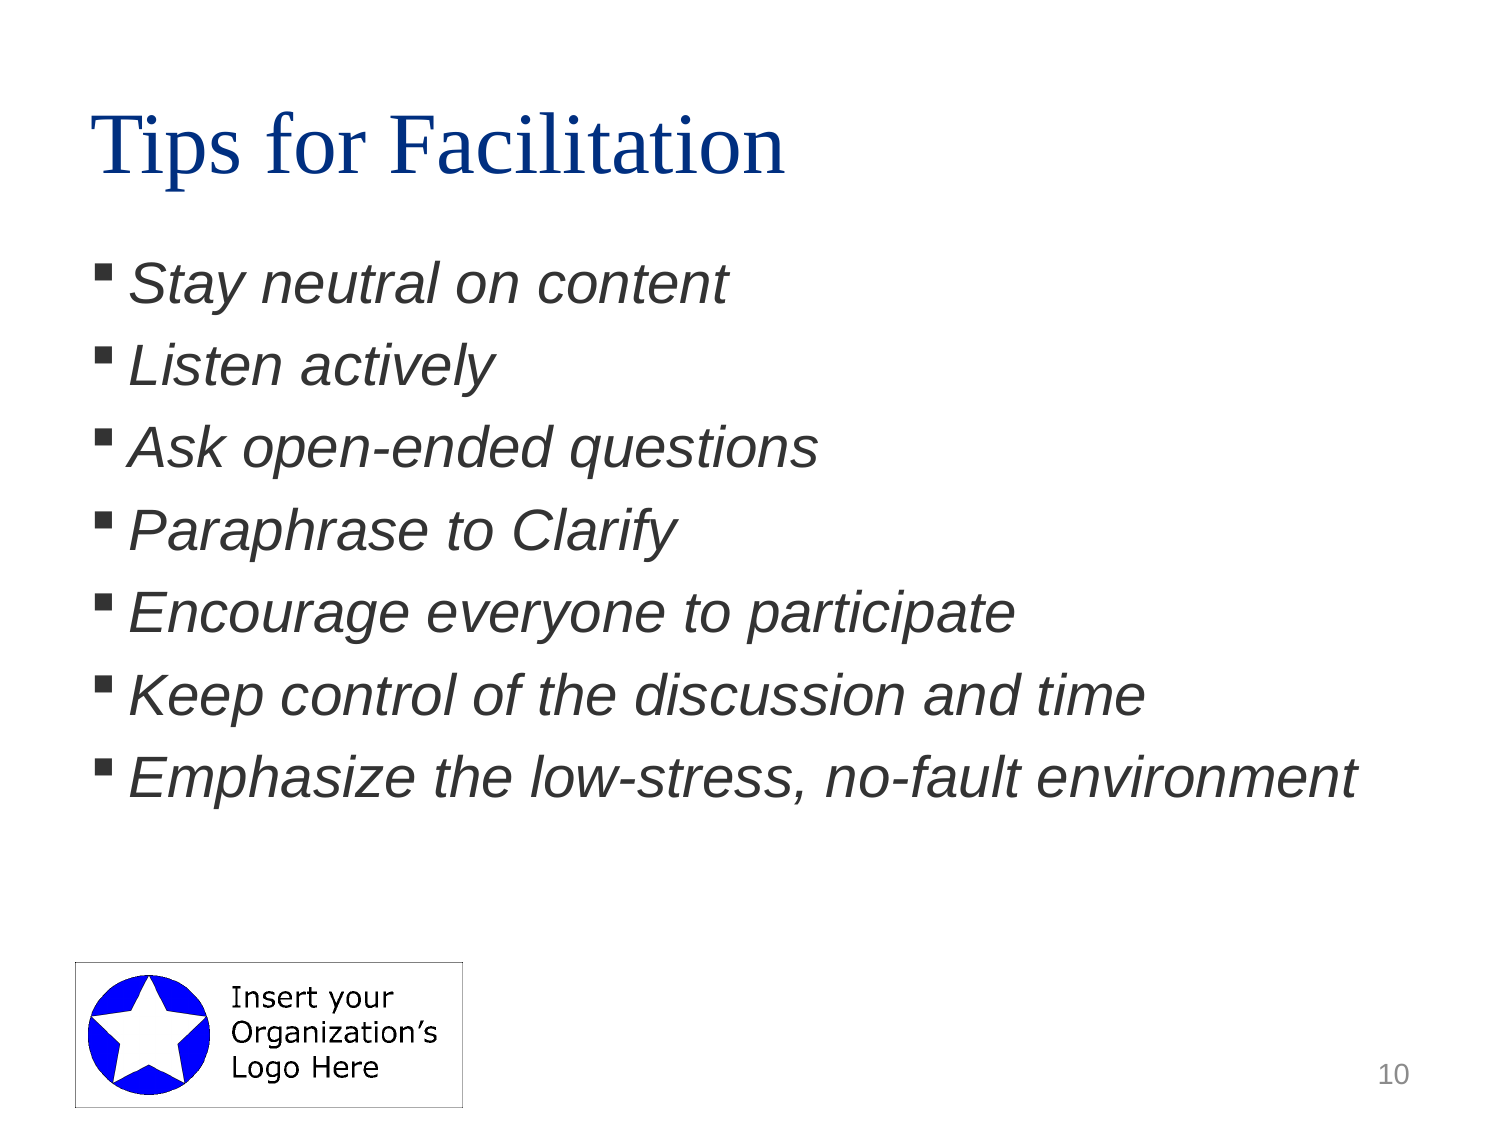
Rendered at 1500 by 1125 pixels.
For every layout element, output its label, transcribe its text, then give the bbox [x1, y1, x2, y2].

slide_number 10 [1074, 1042, 1425, 1103]
picture [75, 980, 463, 1108]
title Tips for Facilitation [75, 45, 1425, 233]
list Stay neutral on content Listen actively Ask open-ended questions Paraphrase to Clarify Encourage everyone to participate Keep control of the discussion and time Emphasize the low-stress, no-fault environment [75, 237, 1425, 980]
